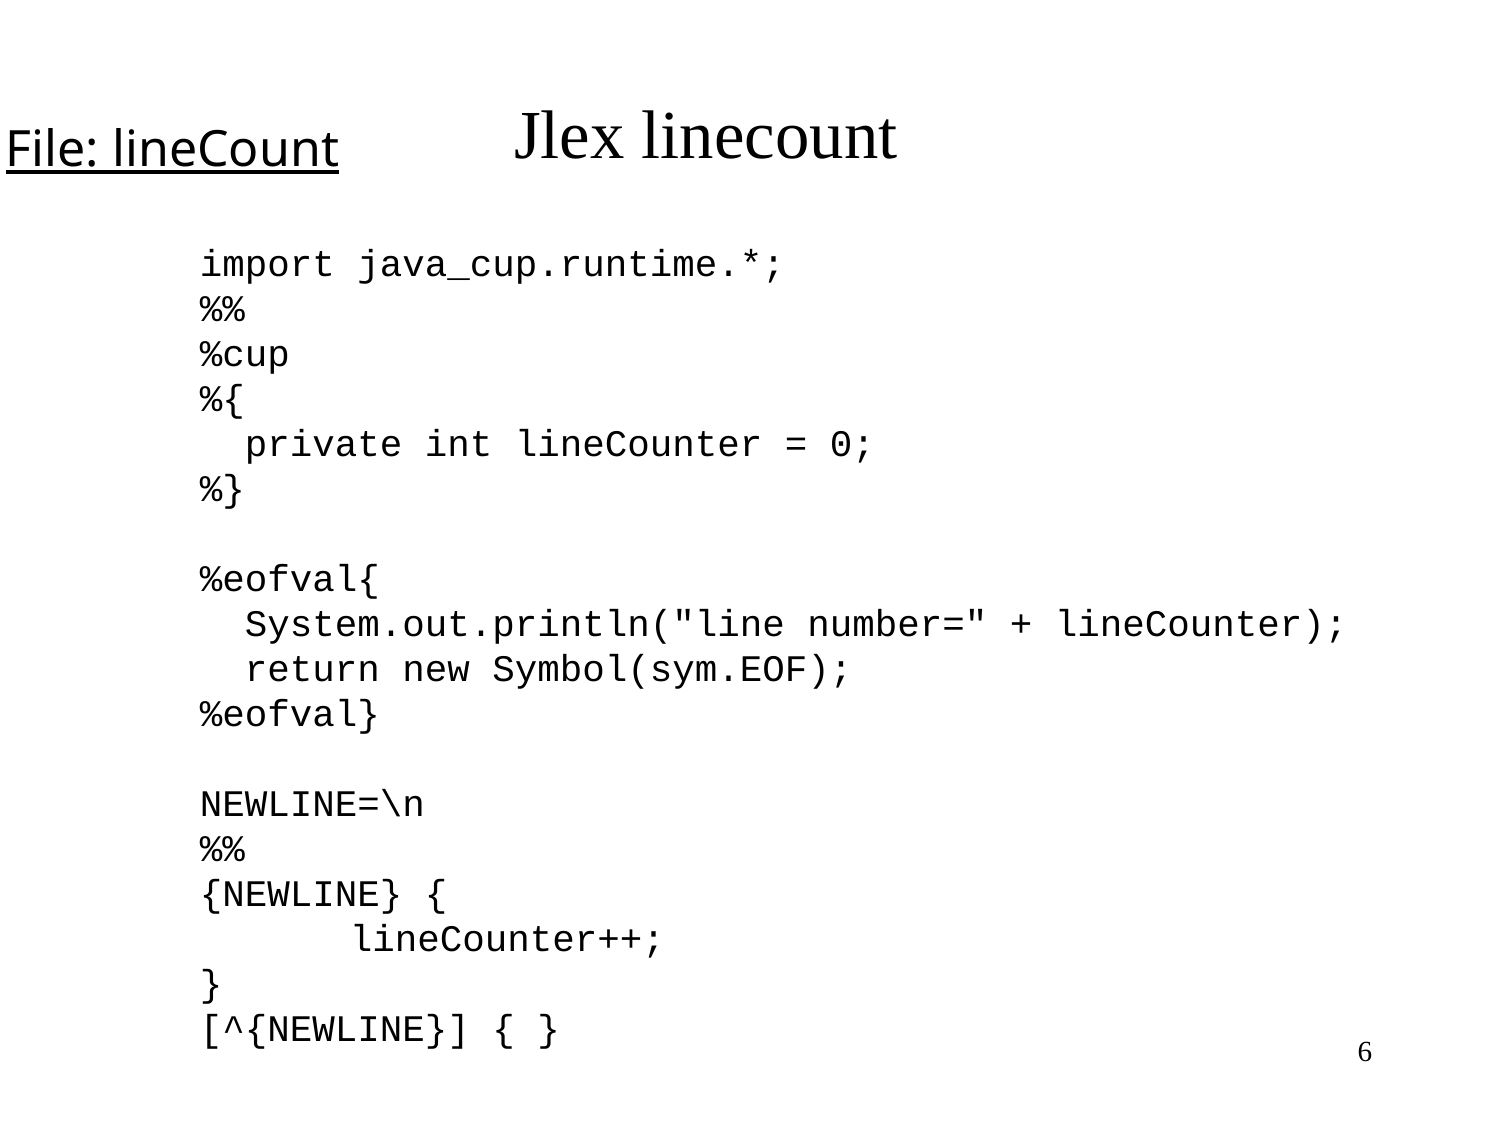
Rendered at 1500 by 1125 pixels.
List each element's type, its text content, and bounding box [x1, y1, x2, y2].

slide_number 6 [1074, 1024, 1388, 1101]
title Jlex linecount [37, 37, 1375, 225]
text_box import java_cup.runtime.*; %% %cup %{ private int lineCounter = 0; %} %eofval{ System.out.println("line number=" + lineCounter); return new Symbol(sym.EOF); %eofval} NEWLINE=\n %% {NEWLINE} { lineCounter++; } [^{NEWLINE}] { } [185, 186, 1384, 1057]
text_box File: lineCount [0, 108, 355, 184]
